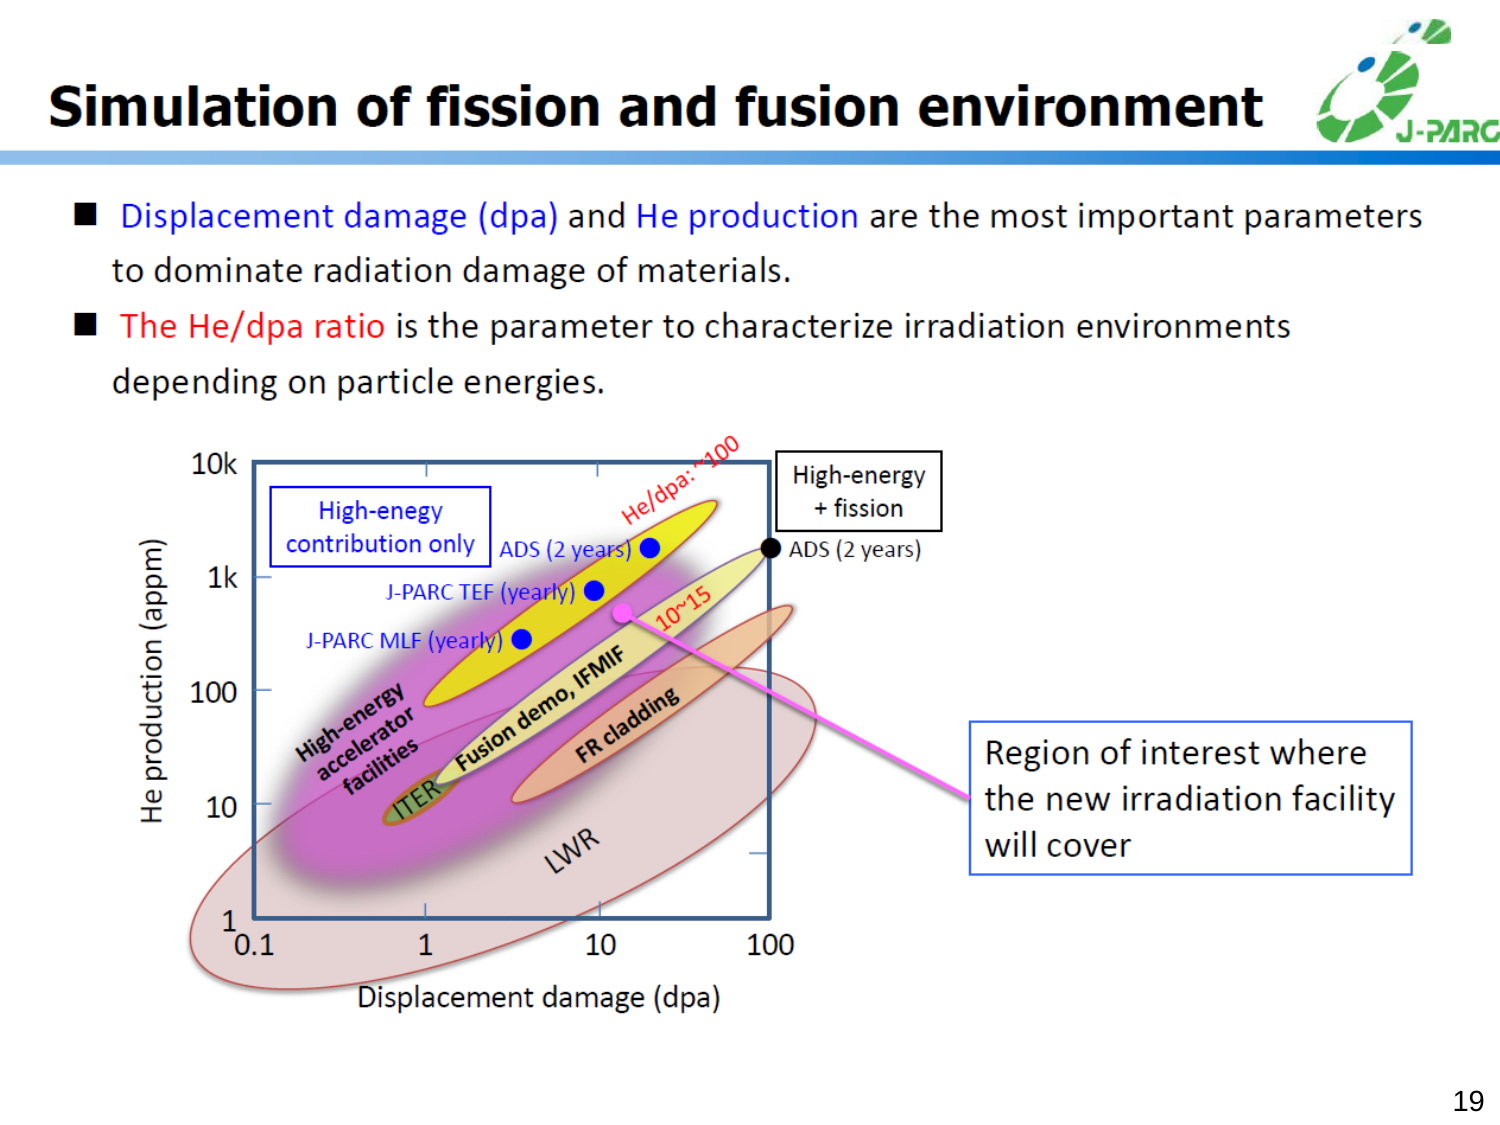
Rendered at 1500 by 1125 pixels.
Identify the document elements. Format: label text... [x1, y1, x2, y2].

picture [0, 19, 1500, 1081]
slide_number 19 [1187, 1087, 1500, 1125]
